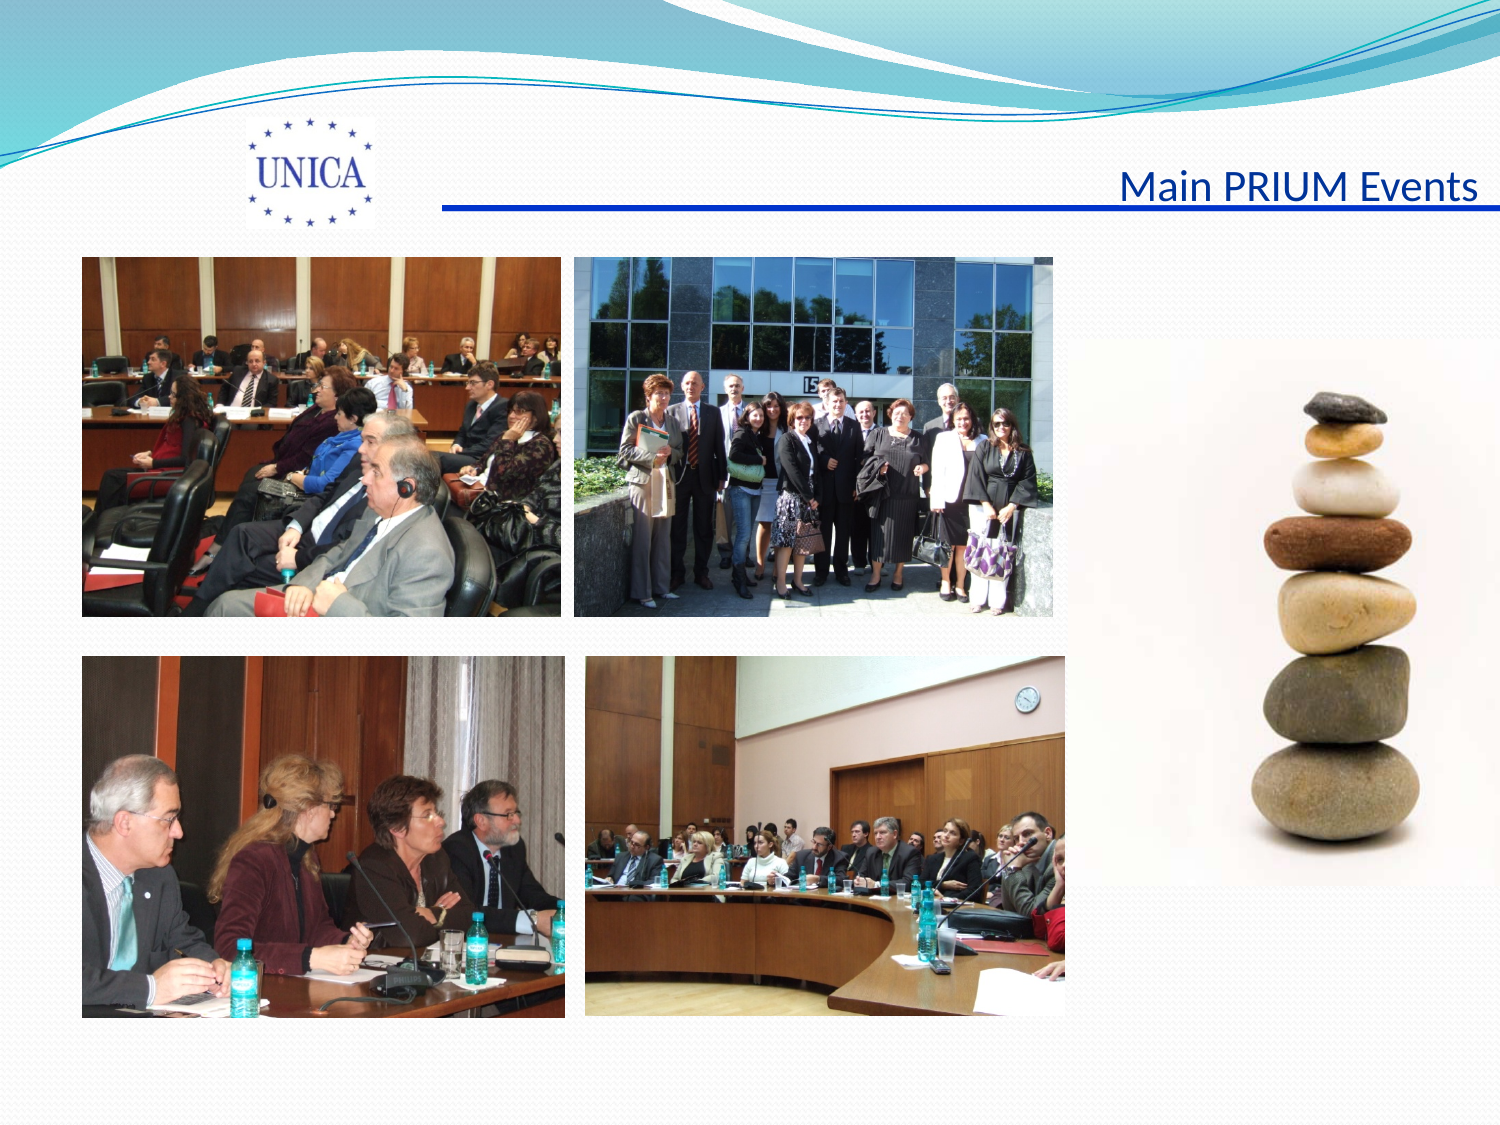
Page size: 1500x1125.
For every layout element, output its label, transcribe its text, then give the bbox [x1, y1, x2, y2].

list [585, 656, 1065, 1016]
picture [1068, 339, 1500, 886]
title Main PRIUM Events [234, 93, 1480, 212]
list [81, 257, 561, 617]
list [573, 257, 1053, 617]
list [81, 656, 565, 1019]
picture [245, 116, 376, 229]
